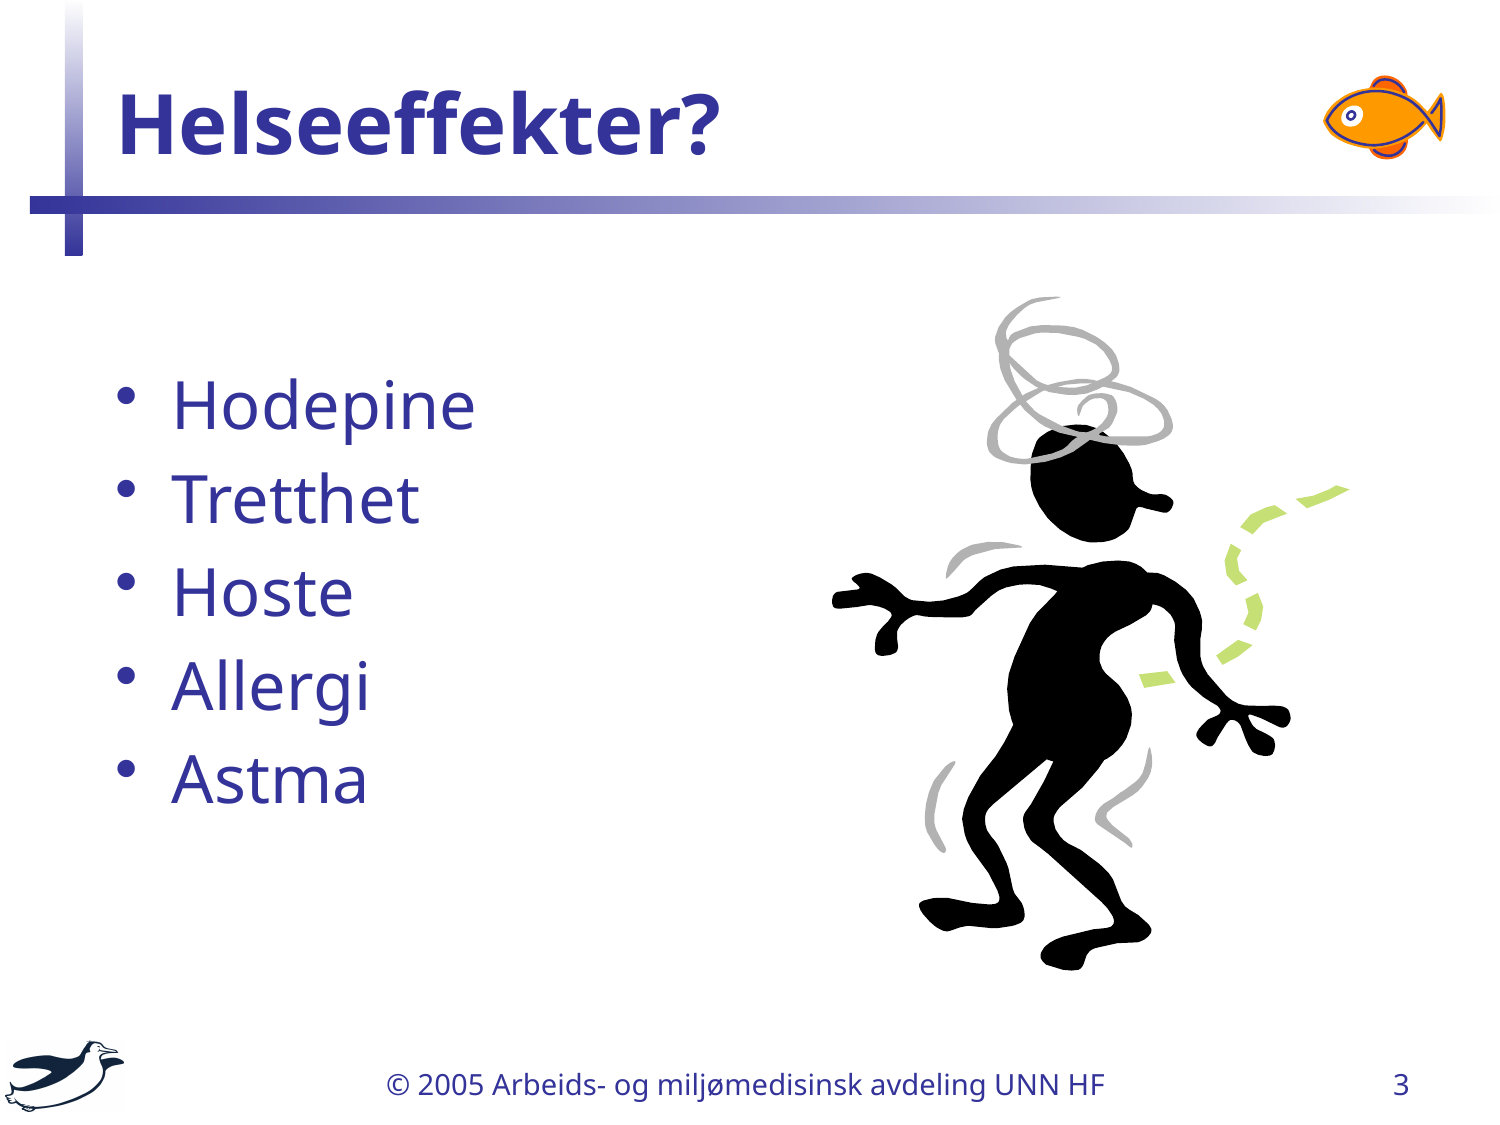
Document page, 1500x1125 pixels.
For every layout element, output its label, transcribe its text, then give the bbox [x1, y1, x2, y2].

list Hodepine Tretthet Hoste Allergi Astma [100, 262, 744, 1005]
footer © 2005 Arbeids- og miljømedisinsk avdeling UNN HF [233, 1058, 1258, 1124]
picture [5, 1040, 124, 1112]
slide_number 3 [1281, 1058, 1425, 1124]
title Helseeffekter? [100, 1, 1270, 179]
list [829, 294, 1352, 973]
